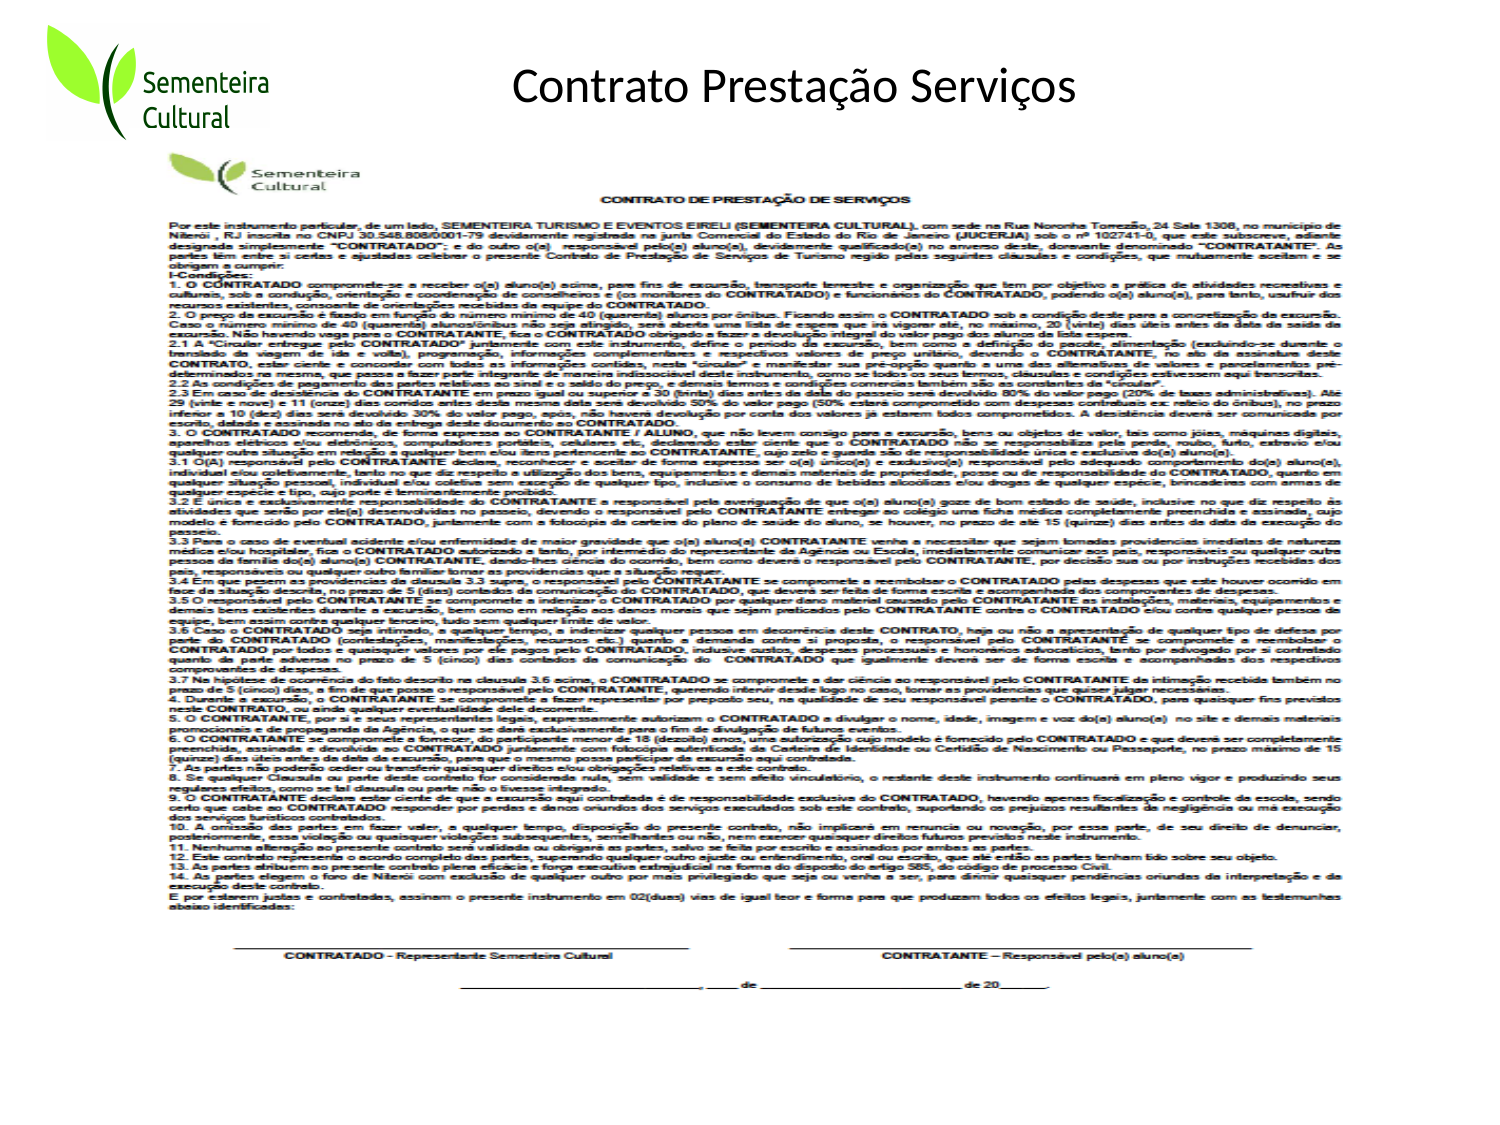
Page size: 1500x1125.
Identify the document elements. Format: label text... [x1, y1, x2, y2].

title Contrato Prestação Serviços [273, 23, 1320, 125]
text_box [128, 128, 1384, 1032]
picture [46, 22, 270, 142]
